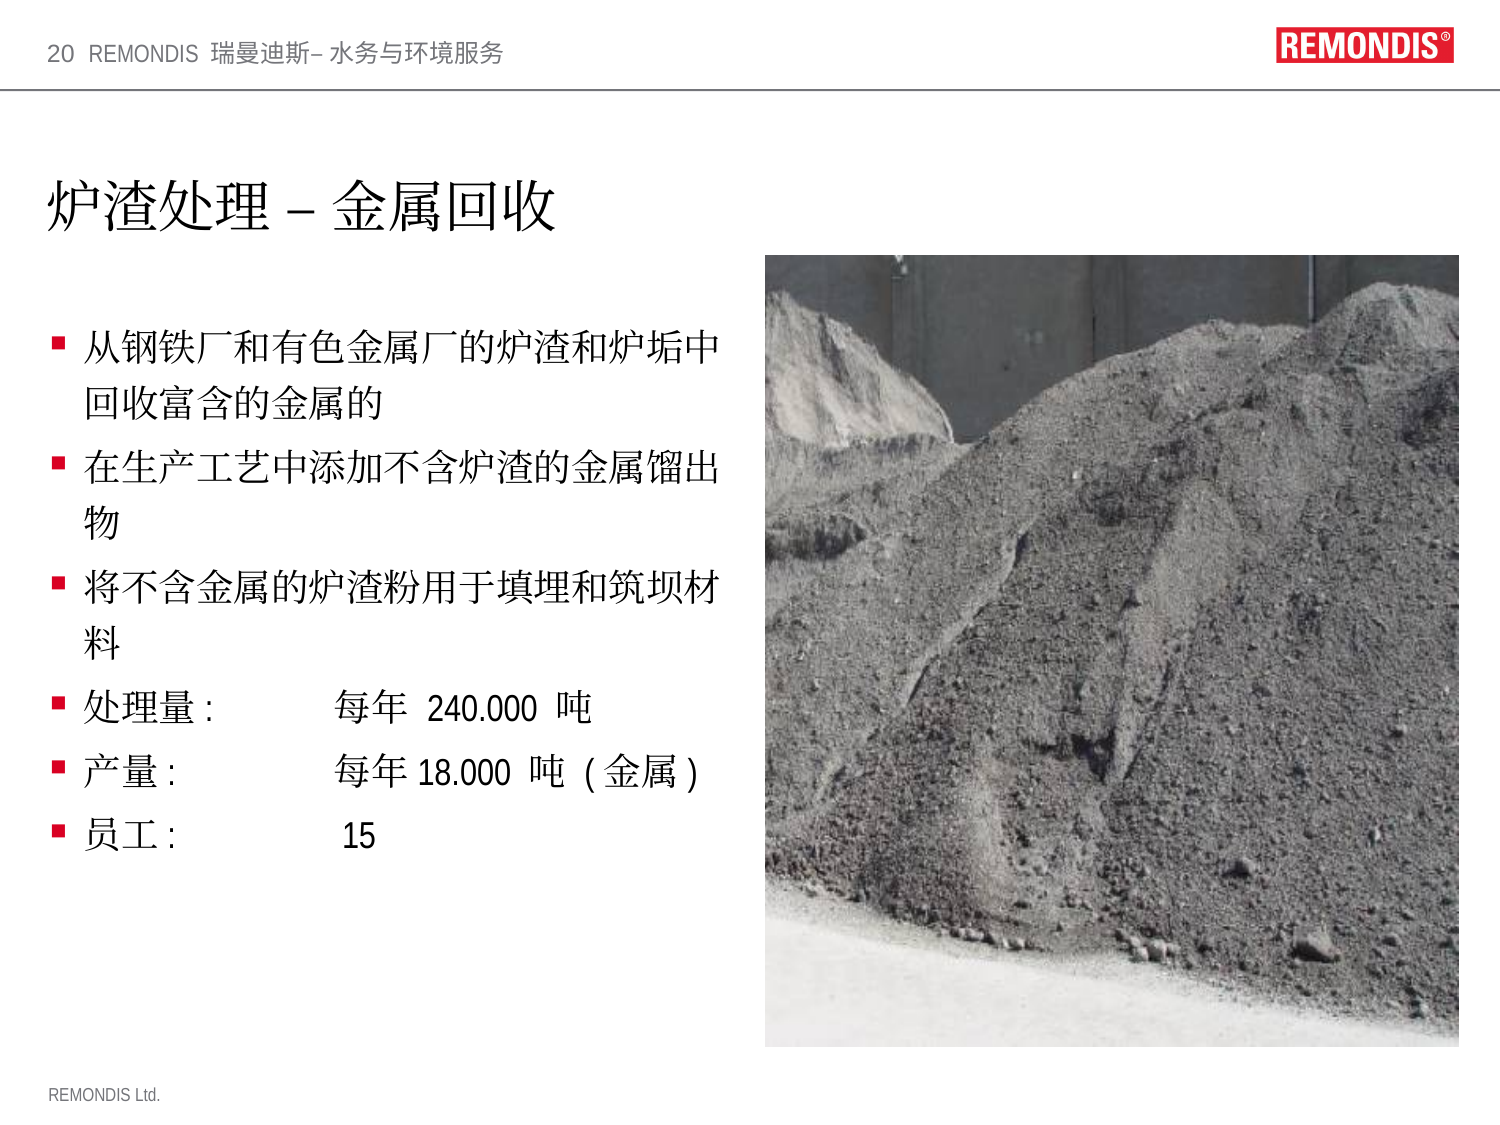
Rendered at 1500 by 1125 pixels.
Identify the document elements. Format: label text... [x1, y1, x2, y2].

list 从钢铁厂和有色金属厂的炉渣和炉垢中回收富含的金属的 在生产工艺中添加不含炉渣的金属馏出物 将不含金属的炉渣粉用于填埋和筑坝材料 处理量: 每年 240.000 吨 产量: 每年18.000 吨 (金属) 员工: 15 [49, 312, 738, 982]
picture [1276, 27, 1454, 63]
title 炉渣处理 – 金属回收 [45, 101, 1460, 240]
slide_number 20 [32, 37, 89, 82]
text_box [765, 255, 1459, 1048]
